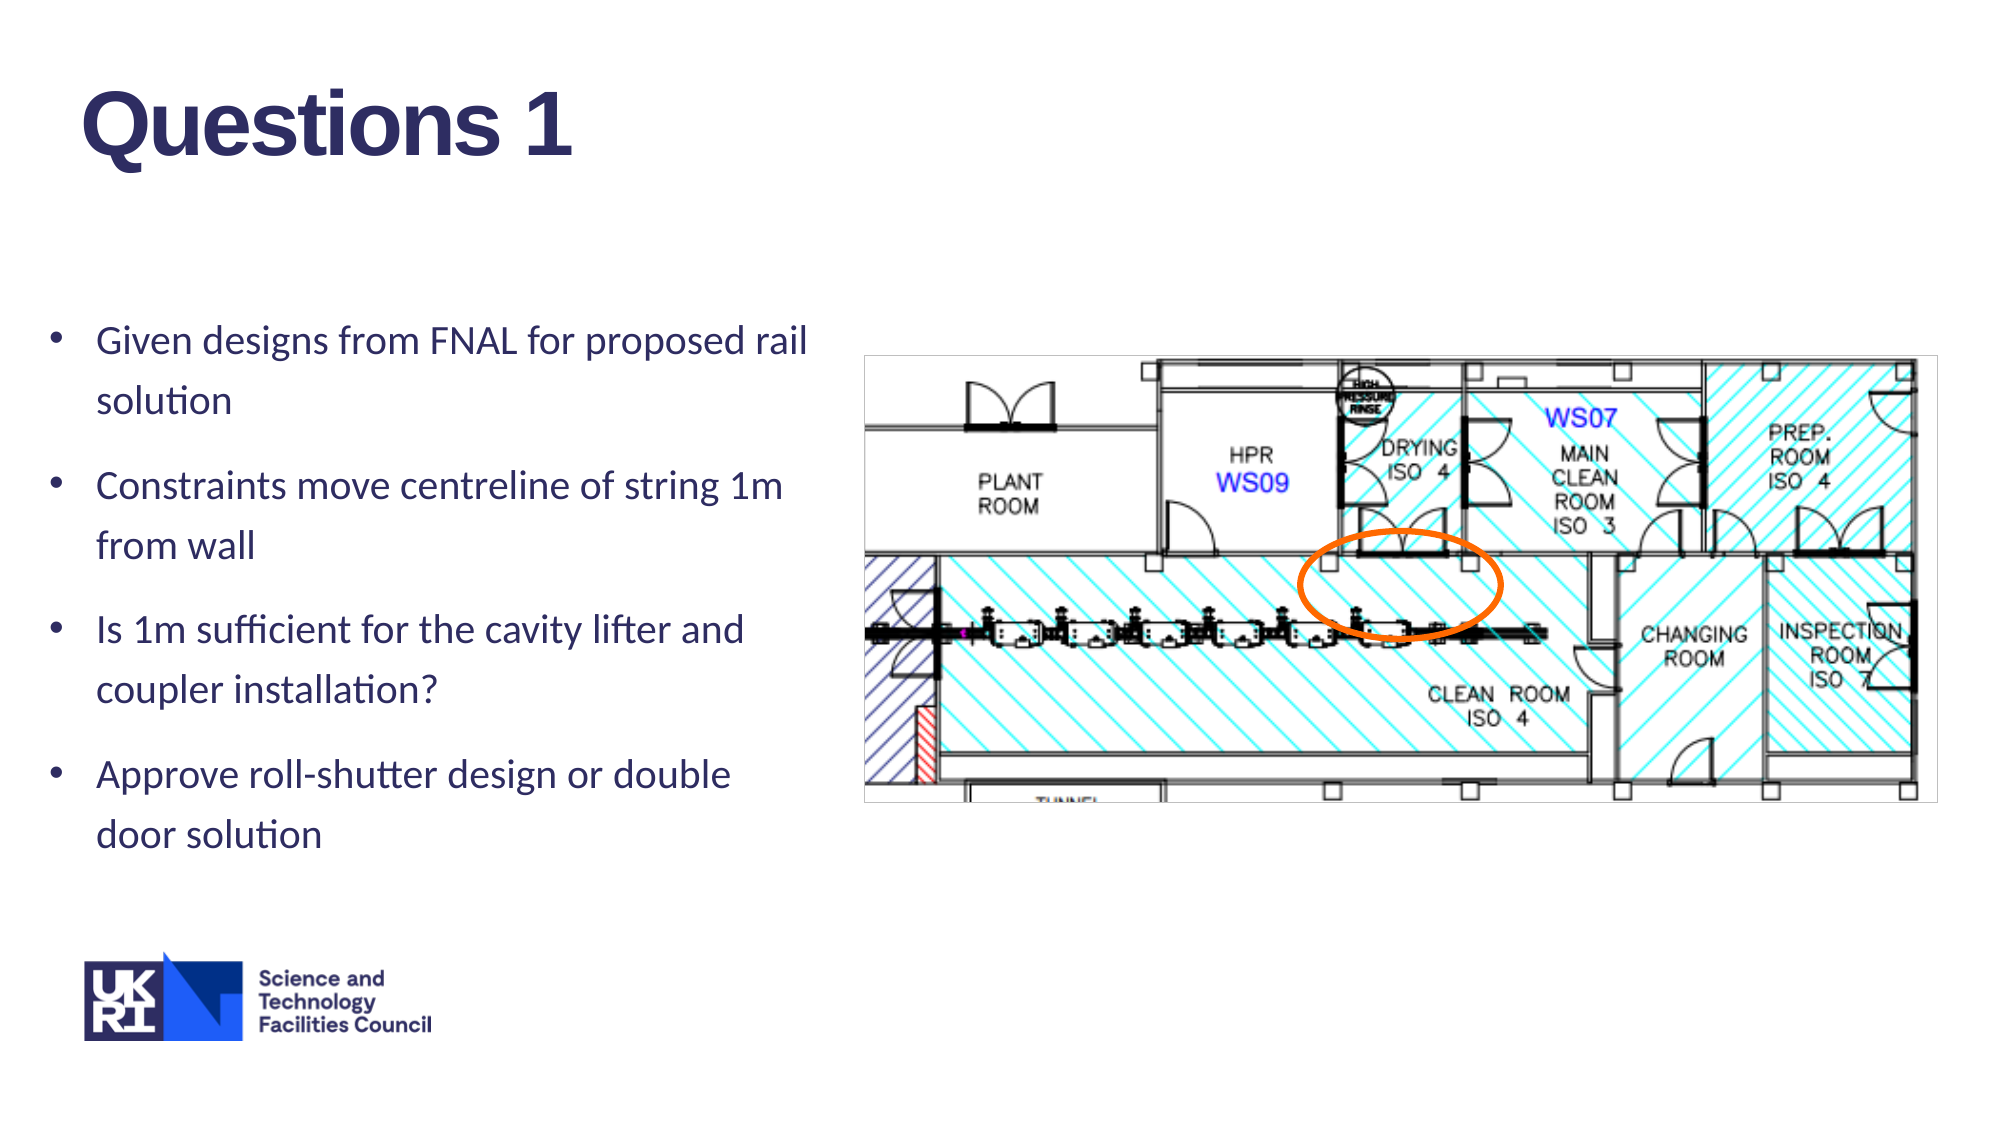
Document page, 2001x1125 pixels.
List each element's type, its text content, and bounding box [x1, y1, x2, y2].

text_box Given designs from FNAL for proposed rail solution Constraints move centreline of string 1m from wall Is 1m sufficient for the cavity lifter and coupler installation? Approve roll-shutter design or double door solution [34, 295, 836, 1035]
picture [863, 355, 1938, 803]
text_box Questions 1 [66, 56, 1109, 182]
picture [84, 1035, 431, 1041]
